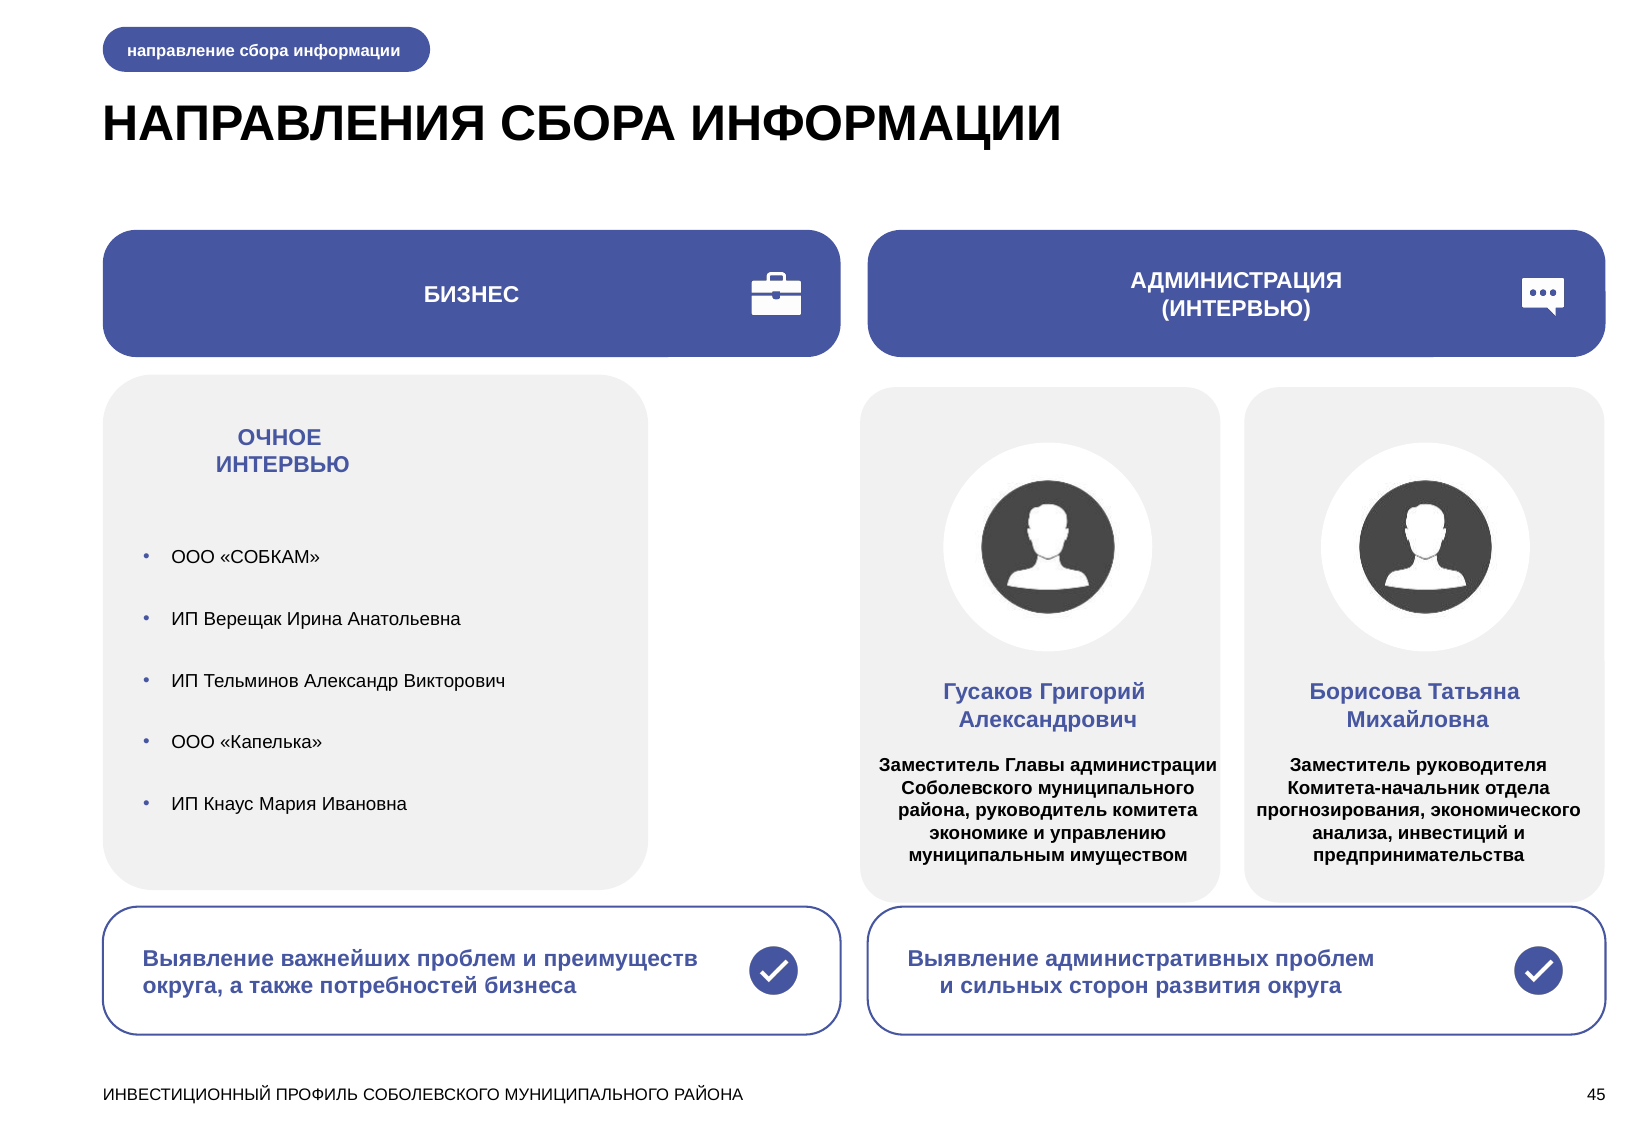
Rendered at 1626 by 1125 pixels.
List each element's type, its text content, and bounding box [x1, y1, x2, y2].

picture [1320, 442, 1530, 652]
picture [743, 940, 804, 1001]
text_box [859, 386, 1222, 904]
picture [1513, 267, 1573, 327]
text_box Заместитель Главы администрации Соболевского муниципального района, руководитель комитета экономике и управлению муниципальным имуществом [867, 752, 1228, 866]
text_box НАПРАВЛЕНИЯ СБОРА ИНФОРМАЦИИ [102, 90, 1606, 151]
picture [943, 442, 1153, 652]
picture [1508, 940, 1569, 1001]
picture [745, 265, 805, 325]
text_box Выявление важнейших проблем и преимуществ округа, а также потребностей бизнеса [101, 905, 842, 1036]
text_box ООО «СОБКАМ» ИП Верещак Ирина Анатольевна ИП Тельминов Александр Викторович ООО «Капелька» ИП Кнаус Мария Ивановна [143, 536, 576, 815]
text_box Борисова Татьяна Михайловна [1253, 677, 1583, 733]
text_box БИЗНЕС [101, 228, 842, 359]
text_box ИНВЕСТИЦИОННЫЙ ПРОФИЛЬ СОБОЛЕВСКОГО МУНИЦИПАЛЬНОГО РАЙОНА [102, 1083, 1304, 1104]
text_box направление сбора информации [101, 25, 432, 73]
text_box ОЧНОЕ ИНТЕРВЬЮ [102, 422, 463, 478]
text_box [101, 373, 650, 892]
text_box Заместитель руководителя Комитета-начальник отдела прогнозирования, экономического анализа, инвестиций и предпринимательства [1254, 752, 1583, 866]
text_box [1243, 386, 1606, 904]
slide_number 45 [1486, 1083, 1606, 1105]
text_box Выявление административных проблем и сильных сторон развития округа [866, 905, 1607, 1036]
text_box АДМИНИСТРАЦИЯ (ИНТЕРВЬЮ) [866, 228, 1607, 359]
text_box Гусаков Григорий Александрович [884, 677, 1212, 733]
